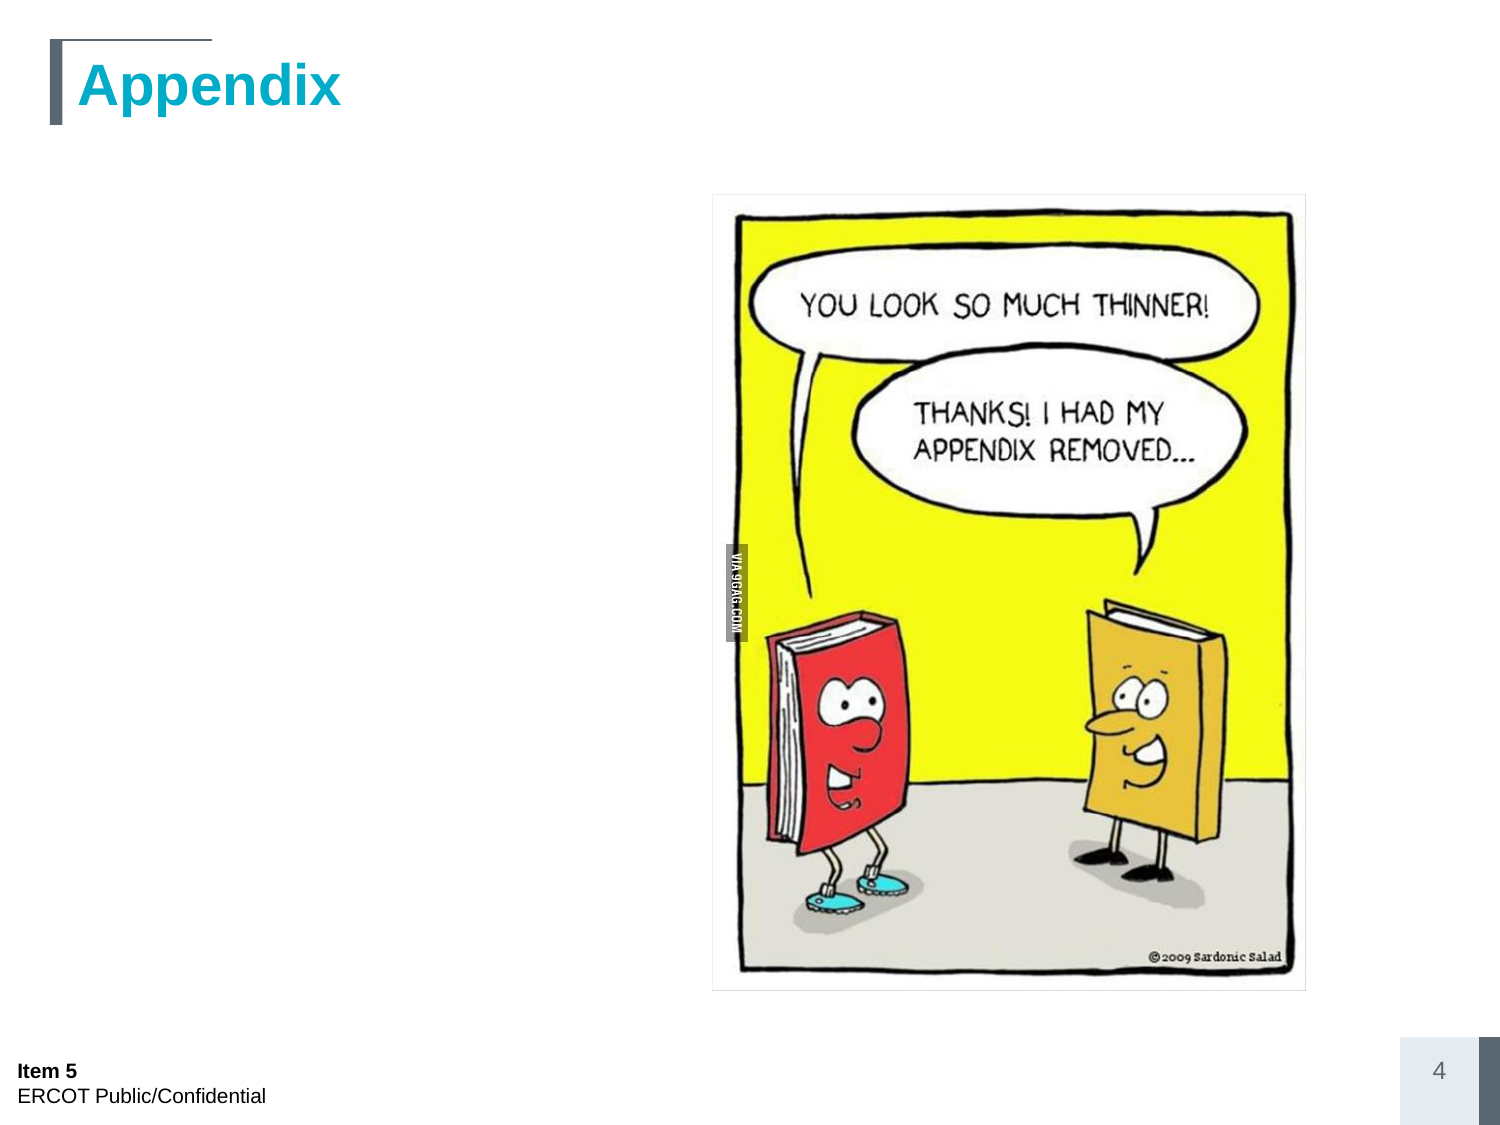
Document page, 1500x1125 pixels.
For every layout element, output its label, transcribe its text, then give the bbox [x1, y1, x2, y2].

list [712, 194, 1306, 991]
title Appendix [62, 39, 1450, 134]
slide_number 4 [1400, 1051, 1480, 1088]
